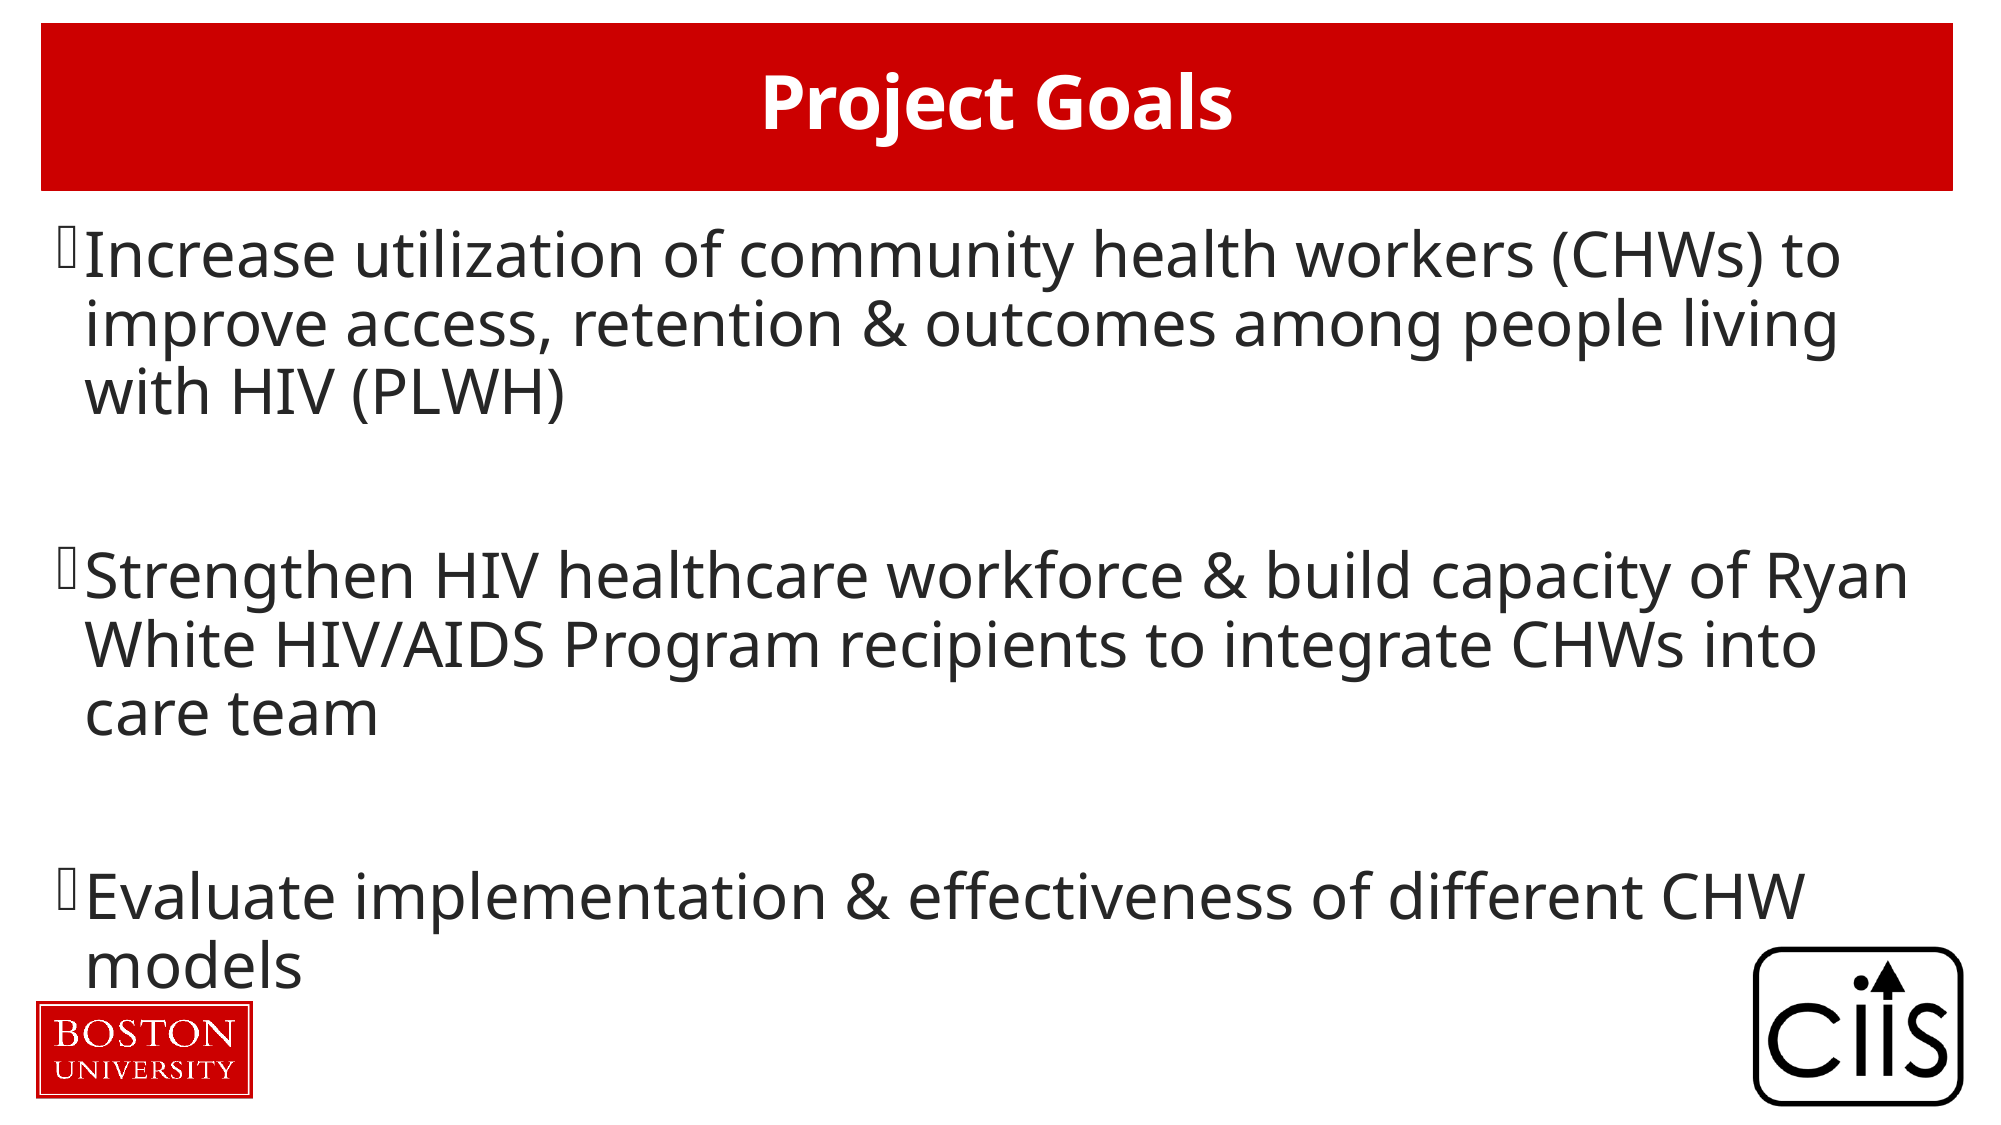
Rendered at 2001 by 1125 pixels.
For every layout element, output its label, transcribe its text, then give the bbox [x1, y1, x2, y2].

list Increase utilization of community health workers (CHWs) to improve access, retention & outcomes among people living with HIV (PLWH) Strengthen HIV healthcare workforce & build capacity of Ryan White HIV/AIDS Program recipients to integrate CHWs into care team Evaluate implementation & effectiveness of different CHW models [41, 215, 1953, 1014]
title Project Goals [41, 23, 1953, 187]
picture [1742, 937, 1975, 1118]
picture [31, 997, 258, 1103]
